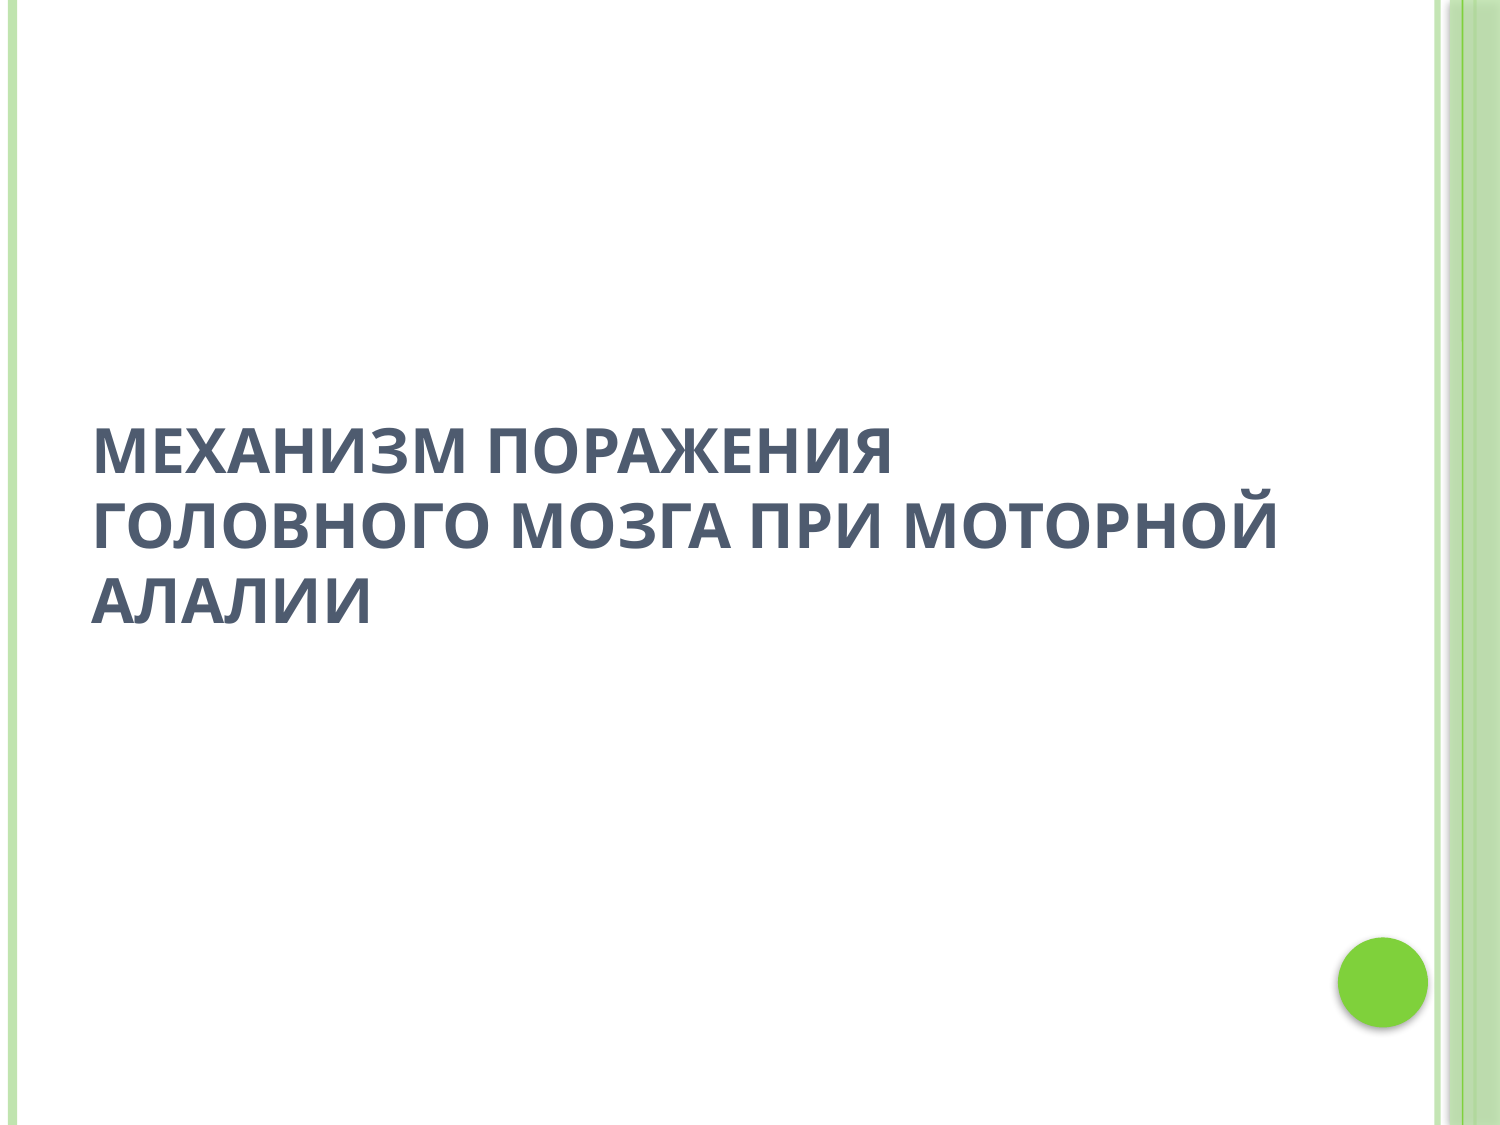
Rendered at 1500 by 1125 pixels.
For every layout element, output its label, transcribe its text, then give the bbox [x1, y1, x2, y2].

title Механизм поражения головного мозга при моторной алалии [76, 456, 1302, 644]
